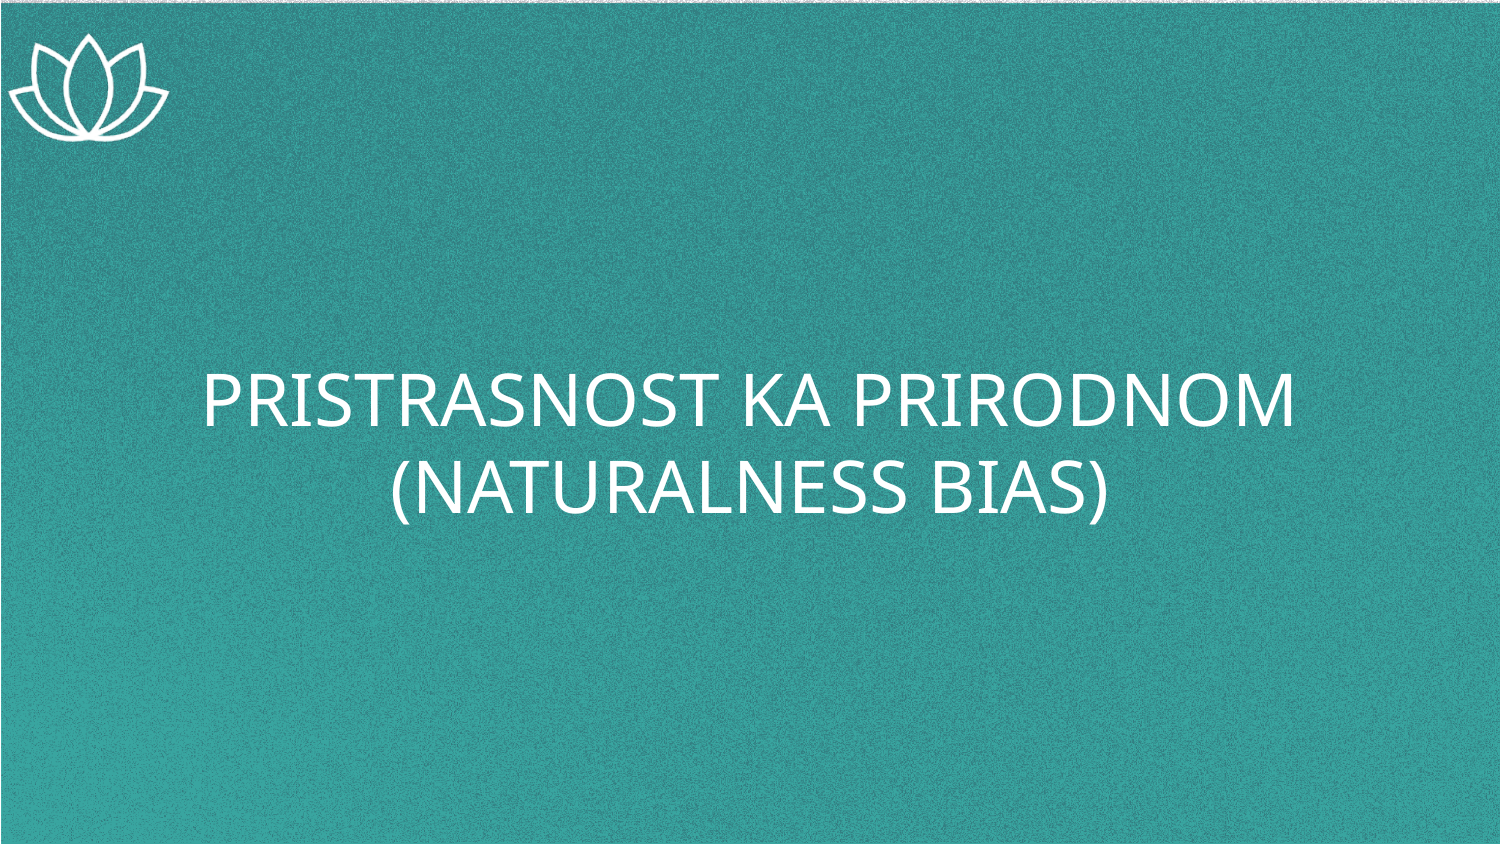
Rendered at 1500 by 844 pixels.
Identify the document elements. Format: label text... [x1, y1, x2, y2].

picture [0, 0, 1500, 844]
text_box PRISTRASNOST KA PRIRODNOM (NATURALNESS BIAS) [89, 338, 1410, 544]
